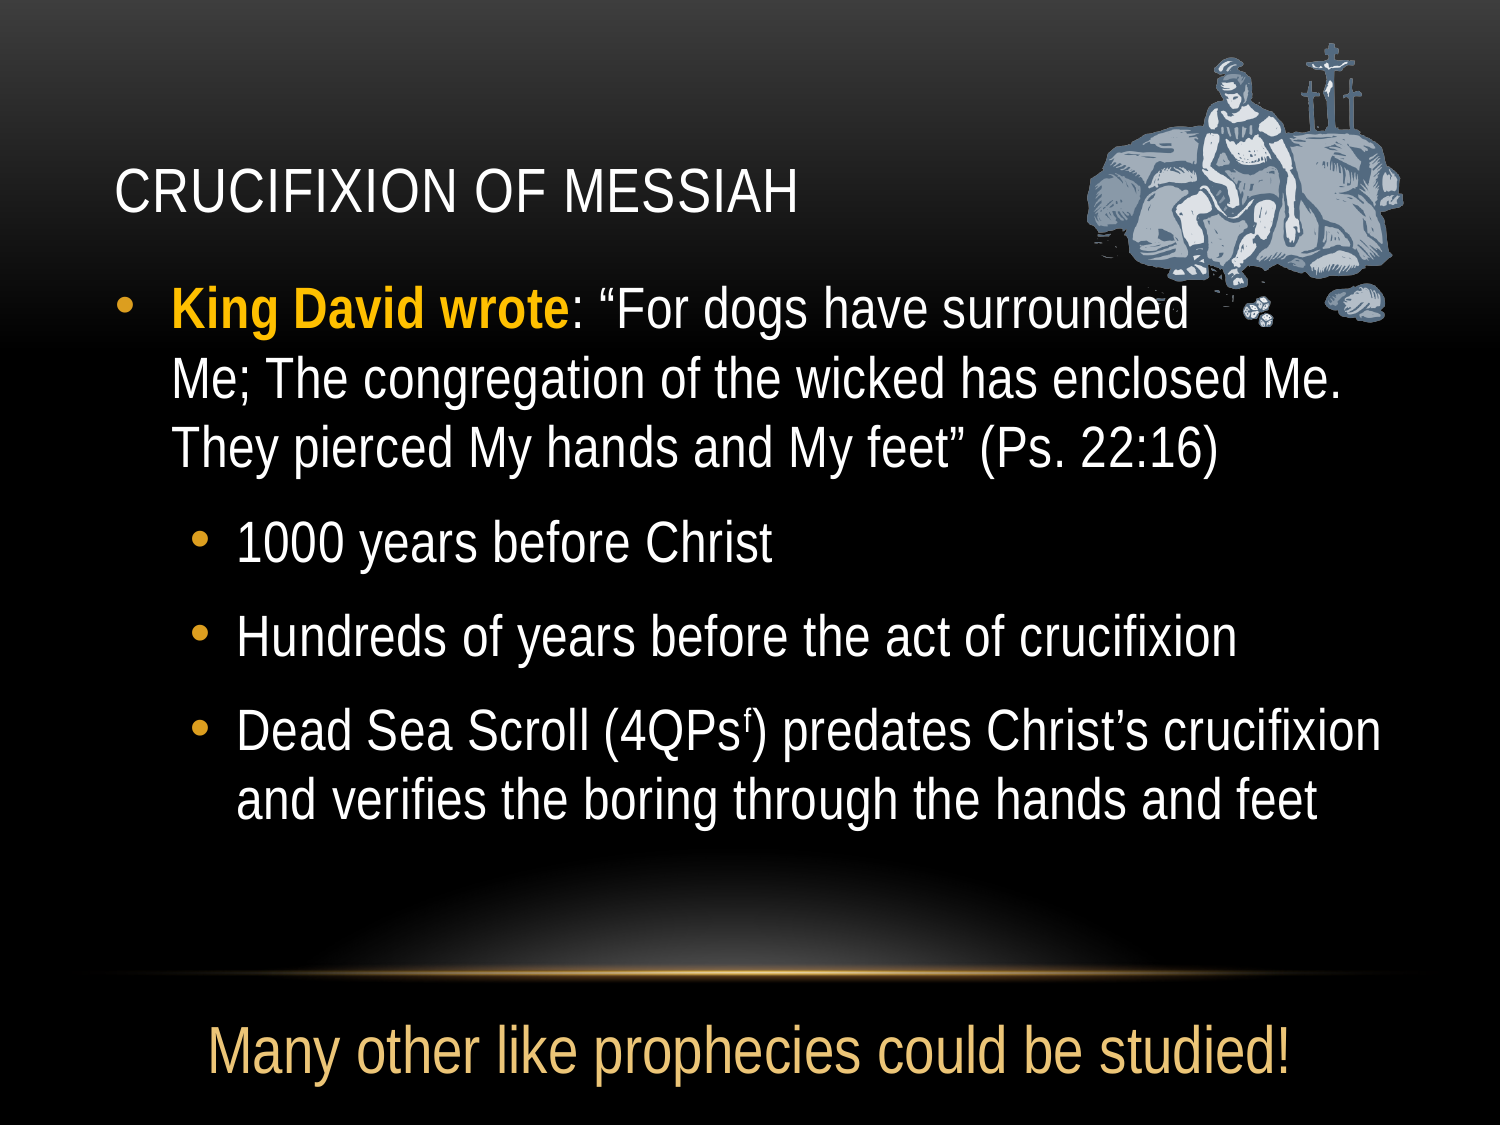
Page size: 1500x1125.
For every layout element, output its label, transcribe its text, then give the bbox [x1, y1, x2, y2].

list King David wrote: “For dogs have surrounded Me; The congregation of the wicked has enclosed Me. They pierced My hands and My feet” (Ps. 22:16) 1000 years before Christ Hundreds of years before the act of crucifixion Dead Sea Scroll (4QPsf) predates Christ’s crucifixion and verifies the boring through the hands and feet [99, 262, 1400, 938]
picture [0, 0, 1500, 1125]
title Crucifixion of Messiah [99, 45, 1081, 233]
text_box Many other like prophecies could be studied! [192, 999, 1309, 1095]
